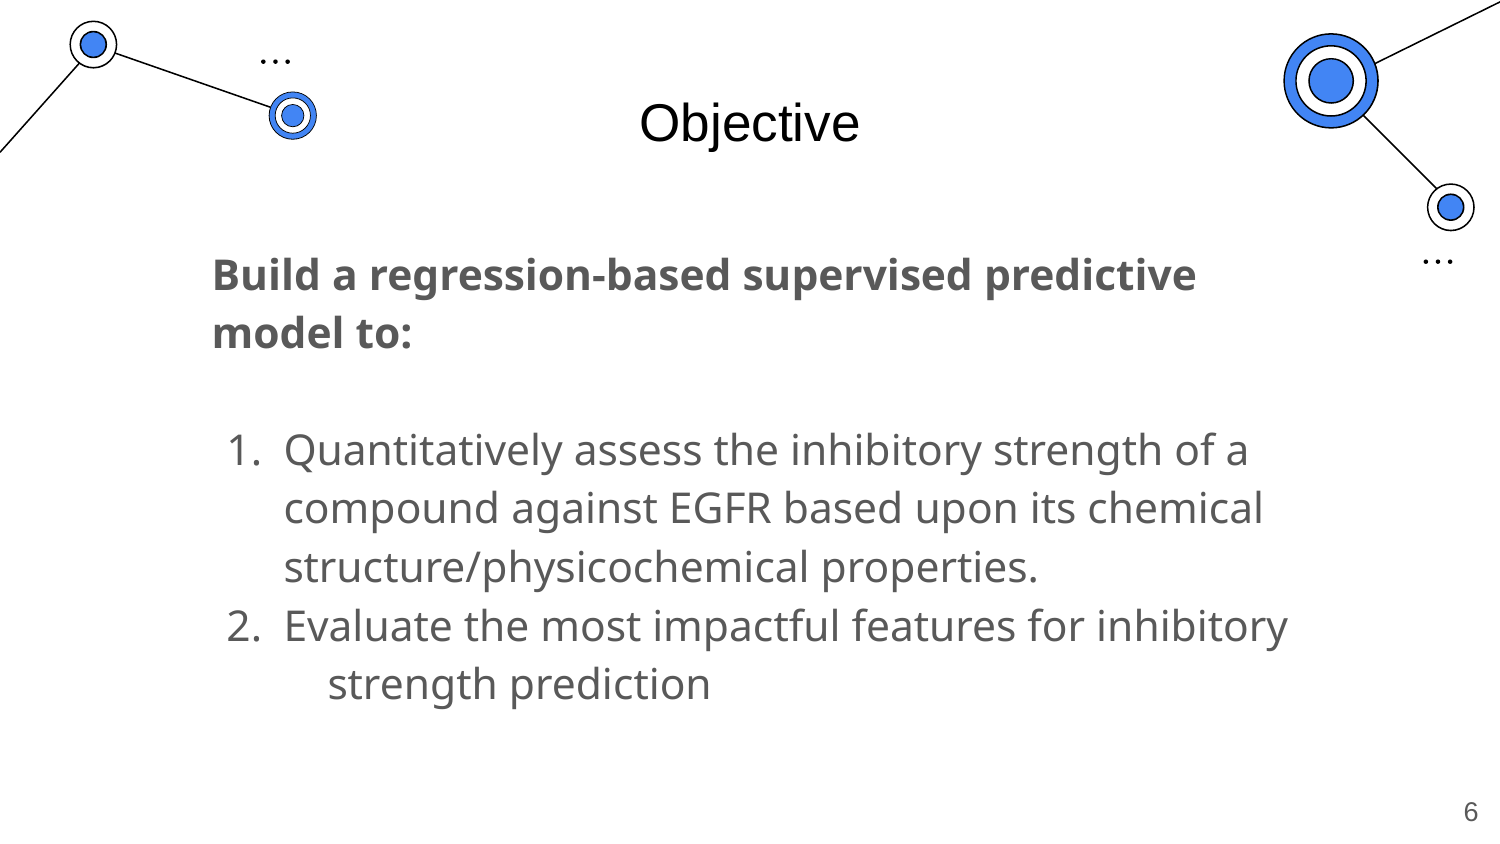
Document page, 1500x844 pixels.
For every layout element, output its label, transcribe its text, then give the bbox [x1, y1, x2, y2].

list Build a regression-based supervised predictive model to: Quantitatively assess the inhibitory strength of a compound against EGFR based upon its chemical structure/physicochemical properties. Evaluate the most impactful features for inhibitory strength prediction [196, 224, 1304, 844]
title Objective [51, 72, 1449, 167]
slide_number ‹#› [1403, 779, 1494, 844]
